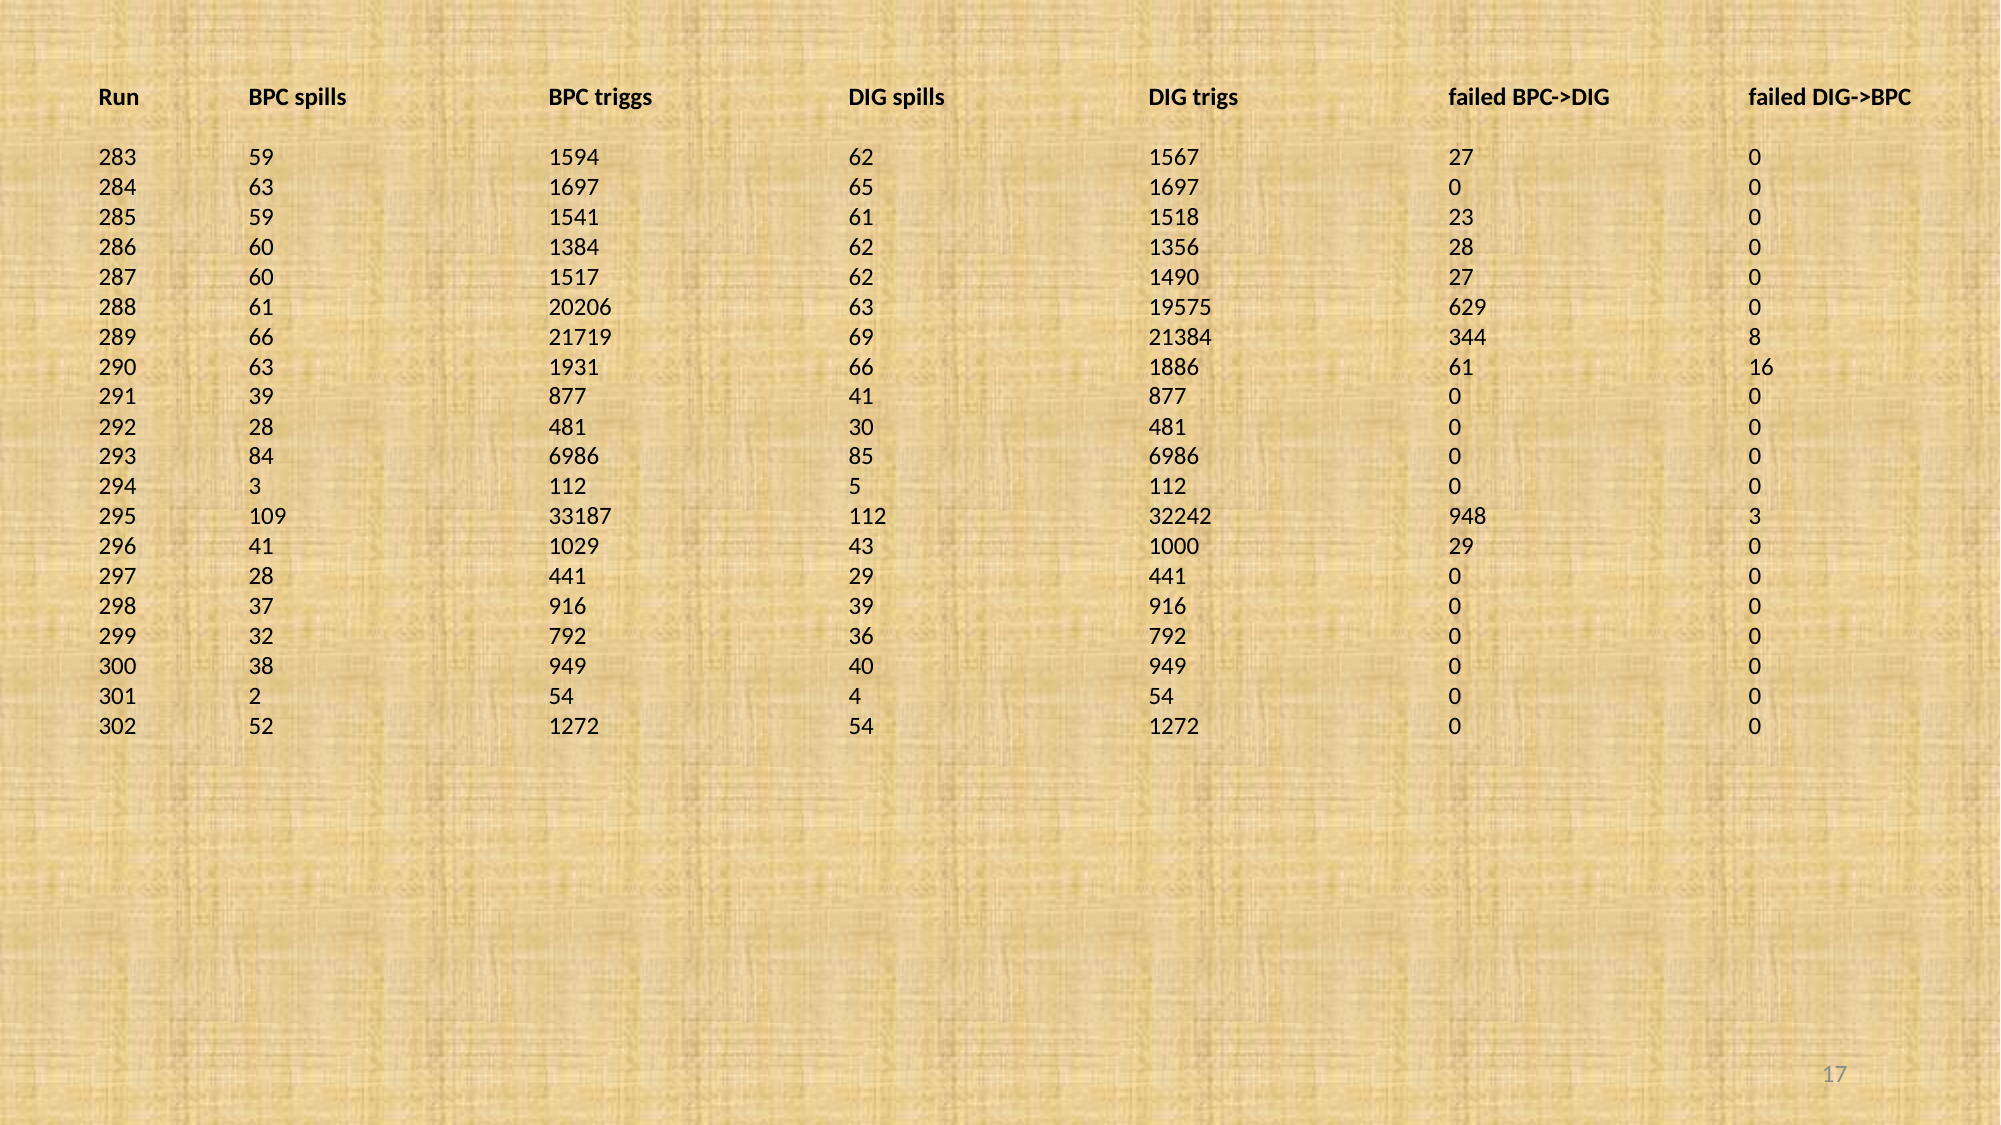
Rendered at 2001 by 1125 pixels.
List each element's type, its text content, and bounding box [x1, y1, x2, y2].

slide_number 17 [1412, 1042, 1863, 1103]
picture [0, 0, 2001, 1125]
text_box Run BPC spills BPC triggs DIG spills DIG trigs failed BPC->DIG failed DIG->BPC 283 59 1594 62 1567 27 0 284 63 1697 65 1697 0 0 285 59 1541 61 1518 23 0 286 60 1384 62 1356 28 0 287 60 1517 62 1490 27 0 288 61 20206 63 19575 629 0 289 66 21719 69 21384 344 8 290 63 1931 66 1886 61 16 291 39 877 41 877 0 0 292 28 481 30 481 0 0 293 84 6986 85 6986 0 0 294 3 112 5 112 0 0 295 109 33187 112 32242 948 3 296 41 1029 43 1000 29 0 297 28 441 29 441 0 0 298 37 916 39 916 0 0 299 32 792 36 792 0 0 300 38 949 40 949 0 0 301 2 54 4 54 0 0 302 52 1272 54 1272 0 0 [83, 73, 1940, 747]
